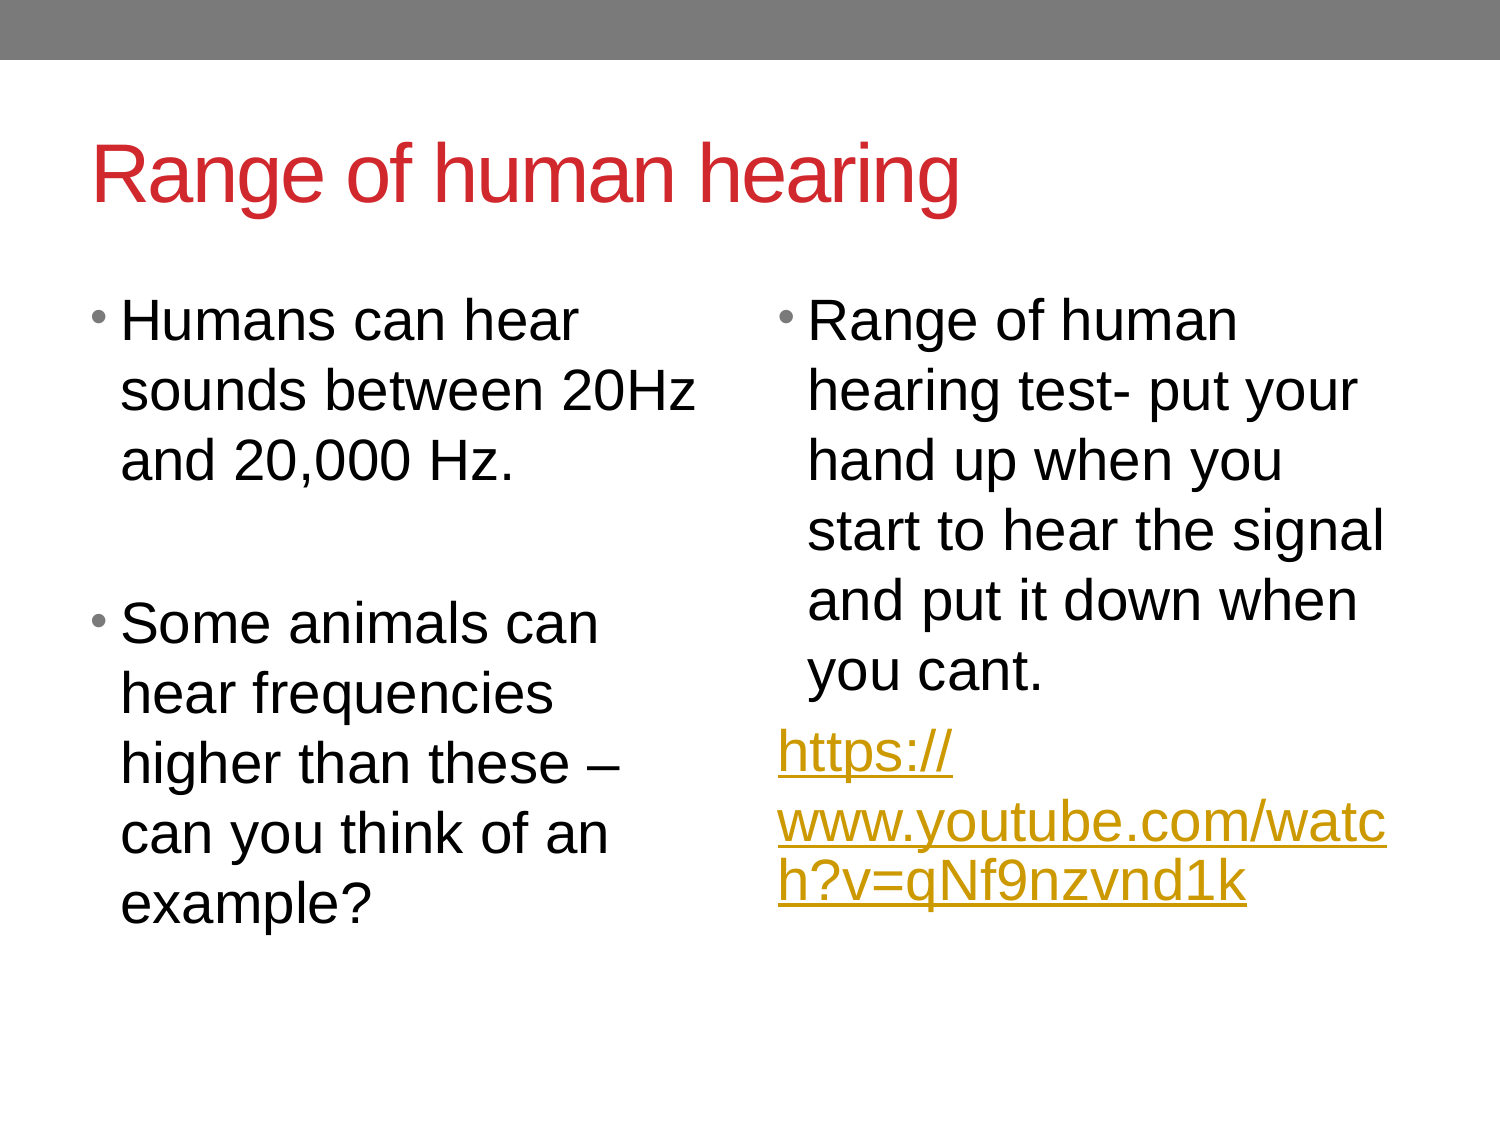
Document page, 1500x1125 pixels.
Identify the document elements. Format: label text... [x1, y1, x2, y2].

list Humans can hear sounds between 20Hz and 20,000 Hz. Some animals can hear frequencies higher than these – can you think of an example? [75, 274, 738, 1049]
title Range of human hearing [75, 87, 1425, 250]
list Range of human hearing test- put your hand up when you start to hear the signal and put it down when you cant. https://www.youtube.com/watch?v=qNf9nzvnd1k [762, 274, 1425, 1049]
